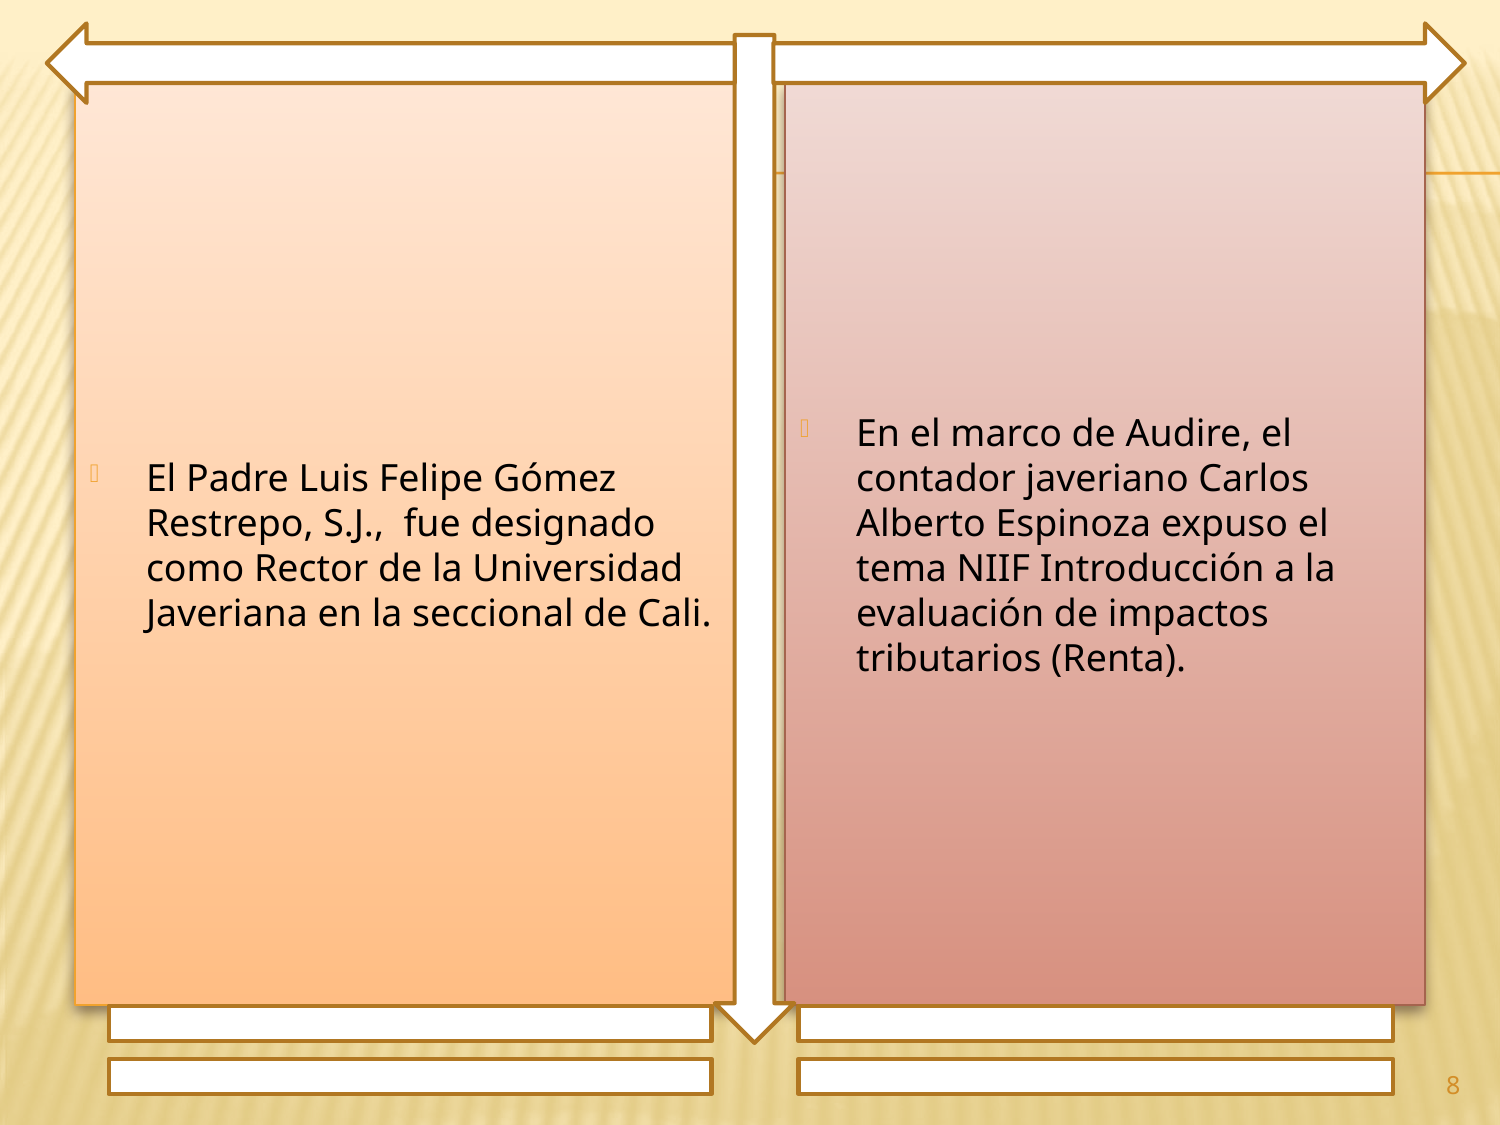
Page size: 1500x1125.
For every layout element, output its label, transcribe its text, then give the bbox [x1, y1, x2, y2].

list El Padre Luis Felipe Gómez Restrepo, S.J., fue designado como Rector de la Universidad Javeriana en la seccional de Cali. [74, 86, 732, 1006]
slide_number 8 [1350, 1062, 1475, 1103]
text_box [771, 21, 1467, 105]
text_box [796, 1004, 1395, 1043]
text_box [107, 1057, 714, 1096]
text_box [796, 1057, 1395, 1096]
text_box [44, 21, 737, 105]
text_box [712, 32, 797, 1046]
text_box [107, 1004, 714, 1043]
list En el marco de Audire, el contador javeriano Carlos Alberto Espinoza expuso el tema NIIF Introducción a la evaluación de impactos tributarios (Renta). [784, 86, 1426, 1006]
